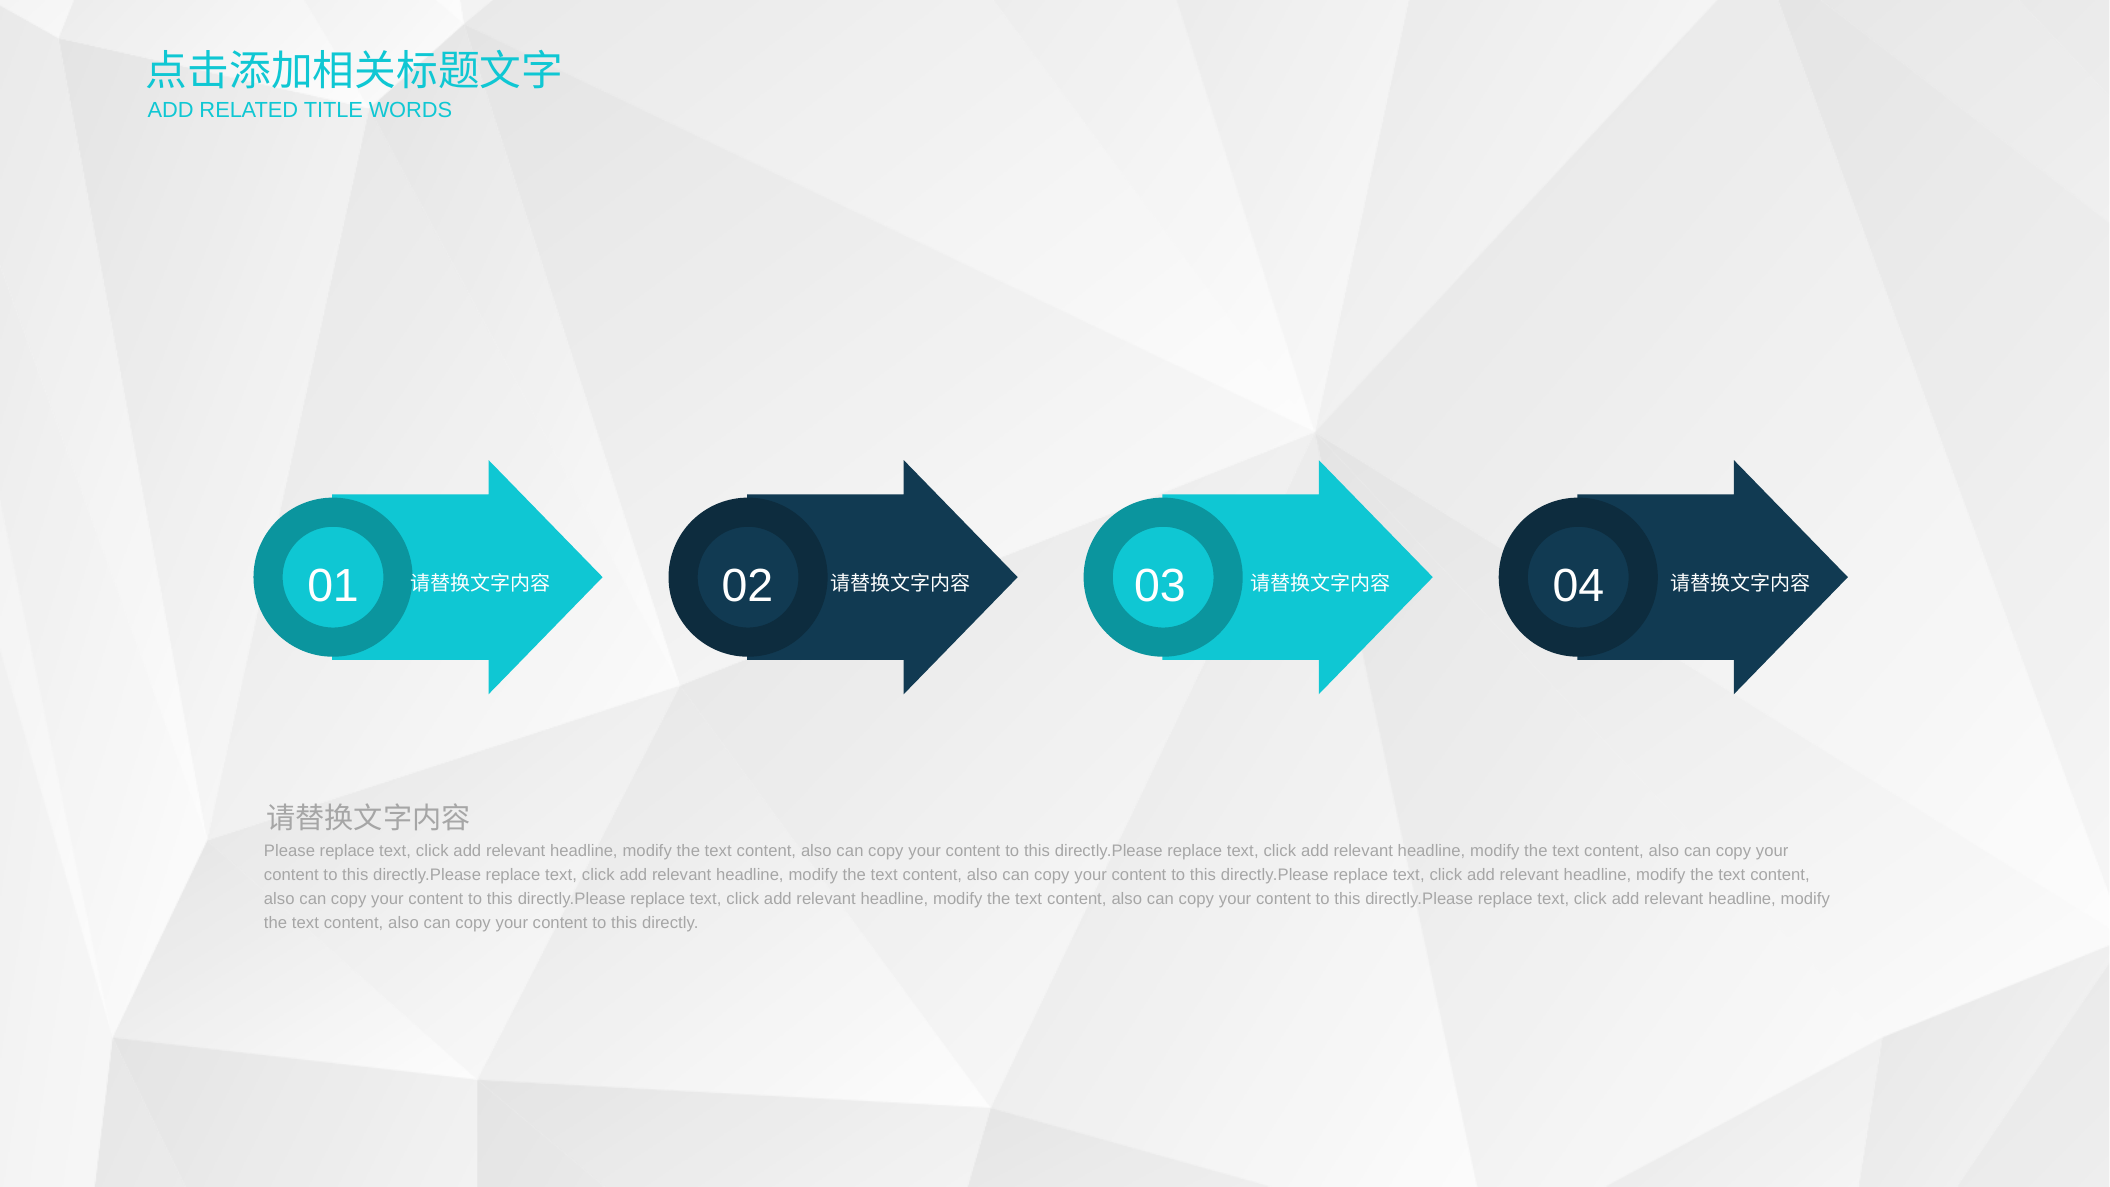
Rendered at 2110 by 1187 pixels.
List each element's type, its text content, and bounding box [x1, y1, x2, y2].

picture [0, 0, 2110, 1187]
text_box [1098, 460, 1433, 695]
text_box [267, 460, 603, 695]
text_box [1513, 460, 1848, 695]
text_box ADD RELATED TITLE WORDS [147, 96, 453, 123]
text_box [682, 460, 1018, 695]
text_box 点击添加相关标题文字 [145, 43, 564, 95]
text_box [263, 793, 1846, 933]
